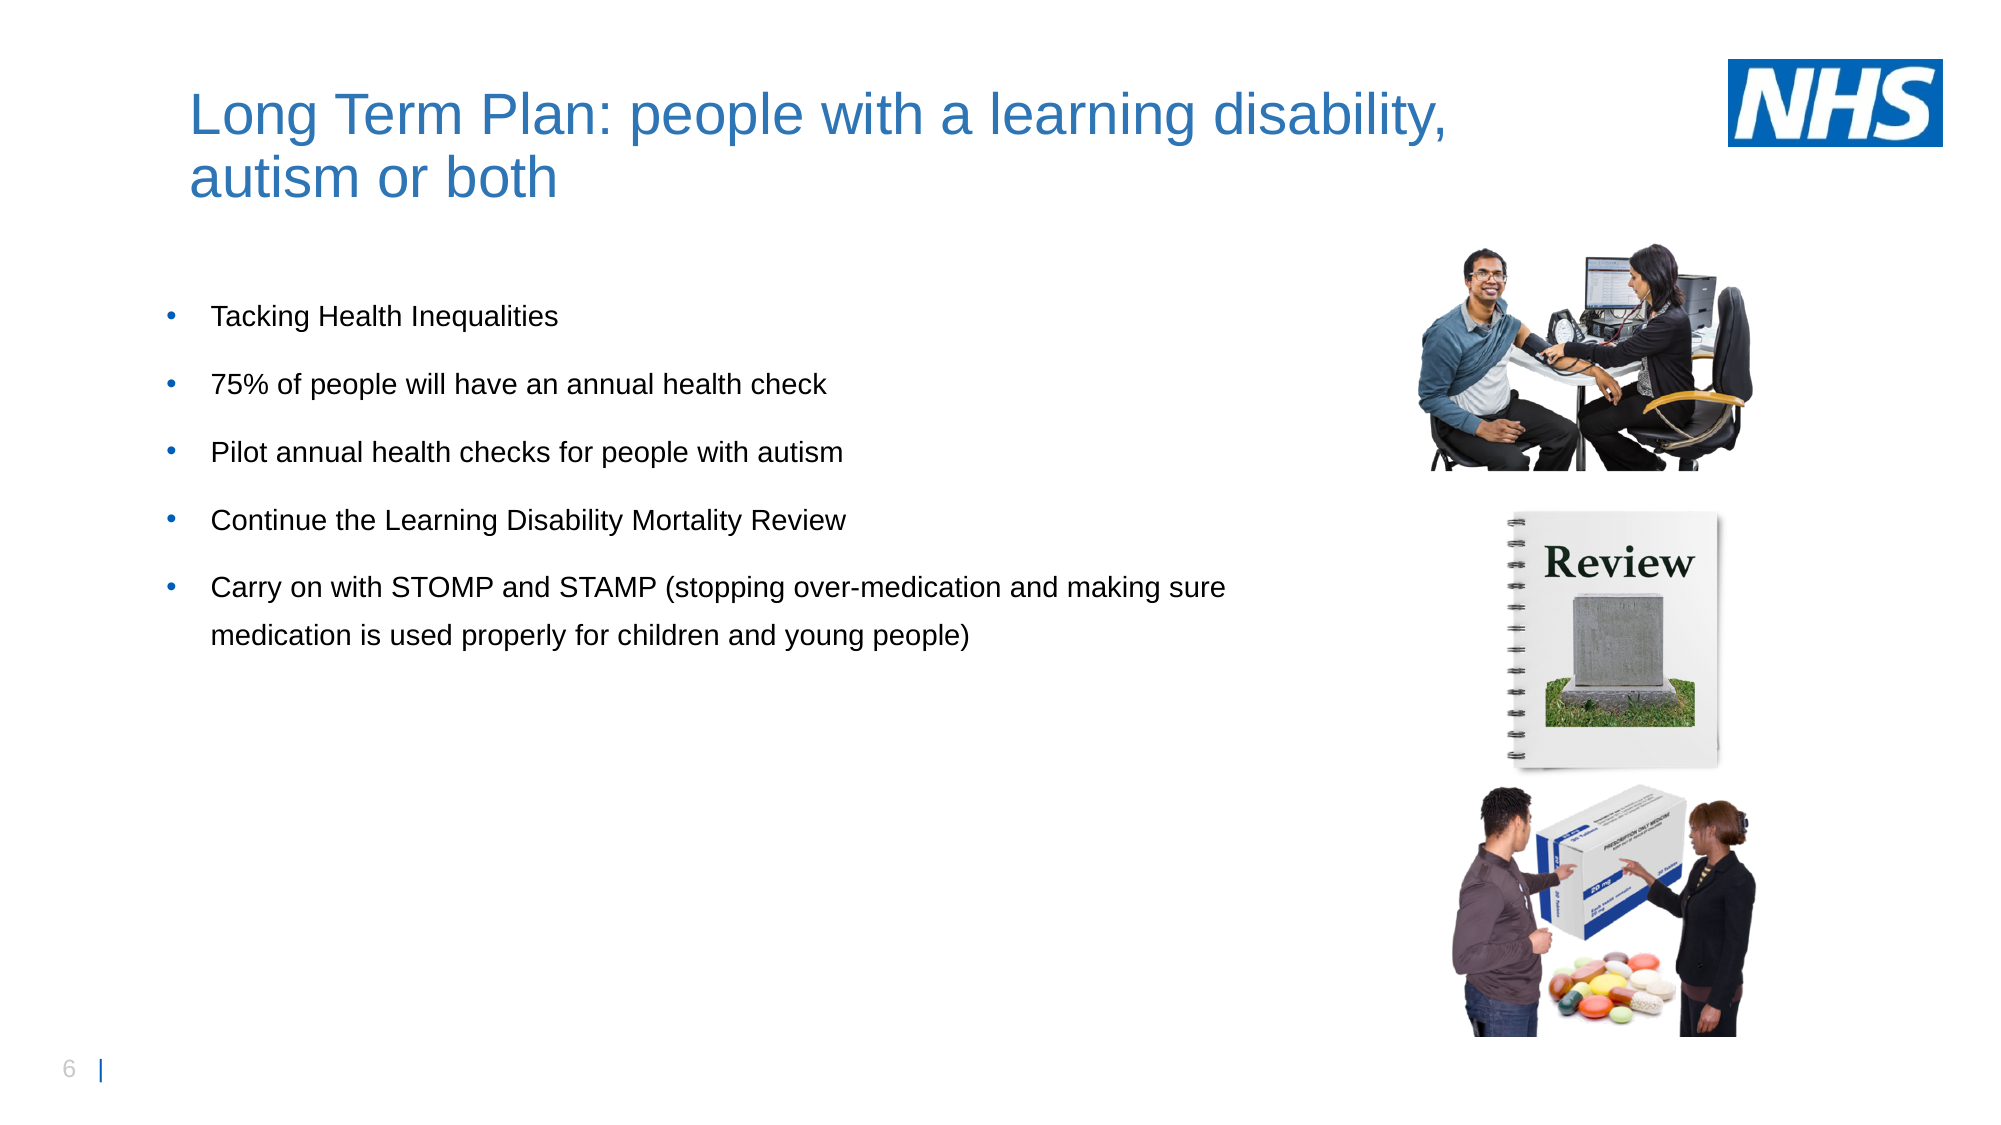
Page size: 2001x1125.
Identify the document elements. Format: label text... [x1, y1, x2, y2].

picture [1728, 59, 1943, 147]
list Tacking Health Inequalities 75% of people will have an annual health check Pilot annual health checks for people with autism Continue the Learning Disability Mortality Review Carry on with STOMP and STAMP (stopping over-medication and making sure medication is used properly for children and young people) [151, 278, 1376, 979]
picture [1408, 181, 1759, 533]
picture [1446, 759, 1759, 1037]
title Long Term Plan: people with a learning disability, autism or both [174, 38, 1534, 256]
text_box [1476, 504, 1759, 759]
